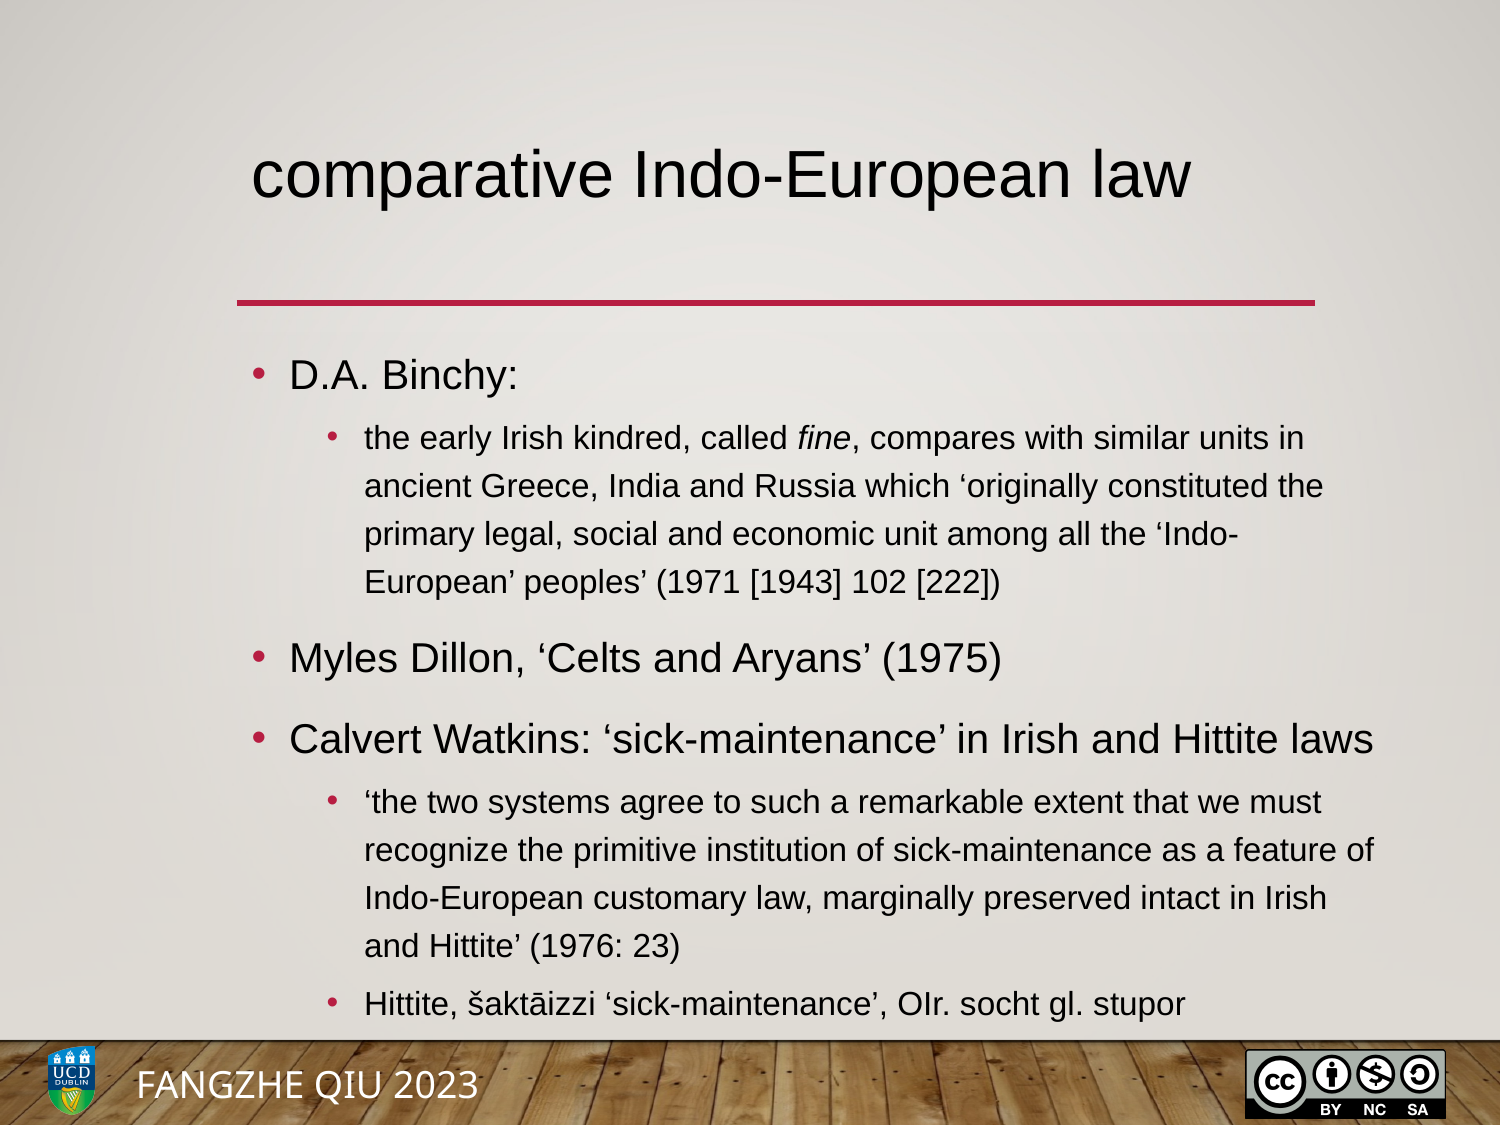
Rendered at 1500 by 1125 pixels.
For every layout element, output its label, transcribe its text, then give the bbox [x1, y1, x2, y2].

title comparative Indo-European law [236, 132, 1315, 305]
picture [0, 1040, 1500, 1125]
picture [0, 0, 1500, 399]
list D.A. Binchy: the early Irish kindred, called fine, compares with similar units in ancient Greece, India and Russia which ‘originally constituted the primary legal, social and economic unit among all the ‘Indo-European’ peoples’ (1971 [1943] 102 [222]) Myles Dillon, ‘Celts and Aryans’ (1975) Calvert Watkins: ‘sick-maintenance’ in Irish and Hittite laws ‘the two systems agree to such a remarkable extent that we must recognize the primitive institution of sick-maintenance as a feature of Indo-European customary law, marginally preserved intact in Irish and Hittite’ (1976: 23) Hittite, šaktāizzi ‘sick-maintenance’, OIr. socht gl. stupor [236, 330, 1393, 897]
